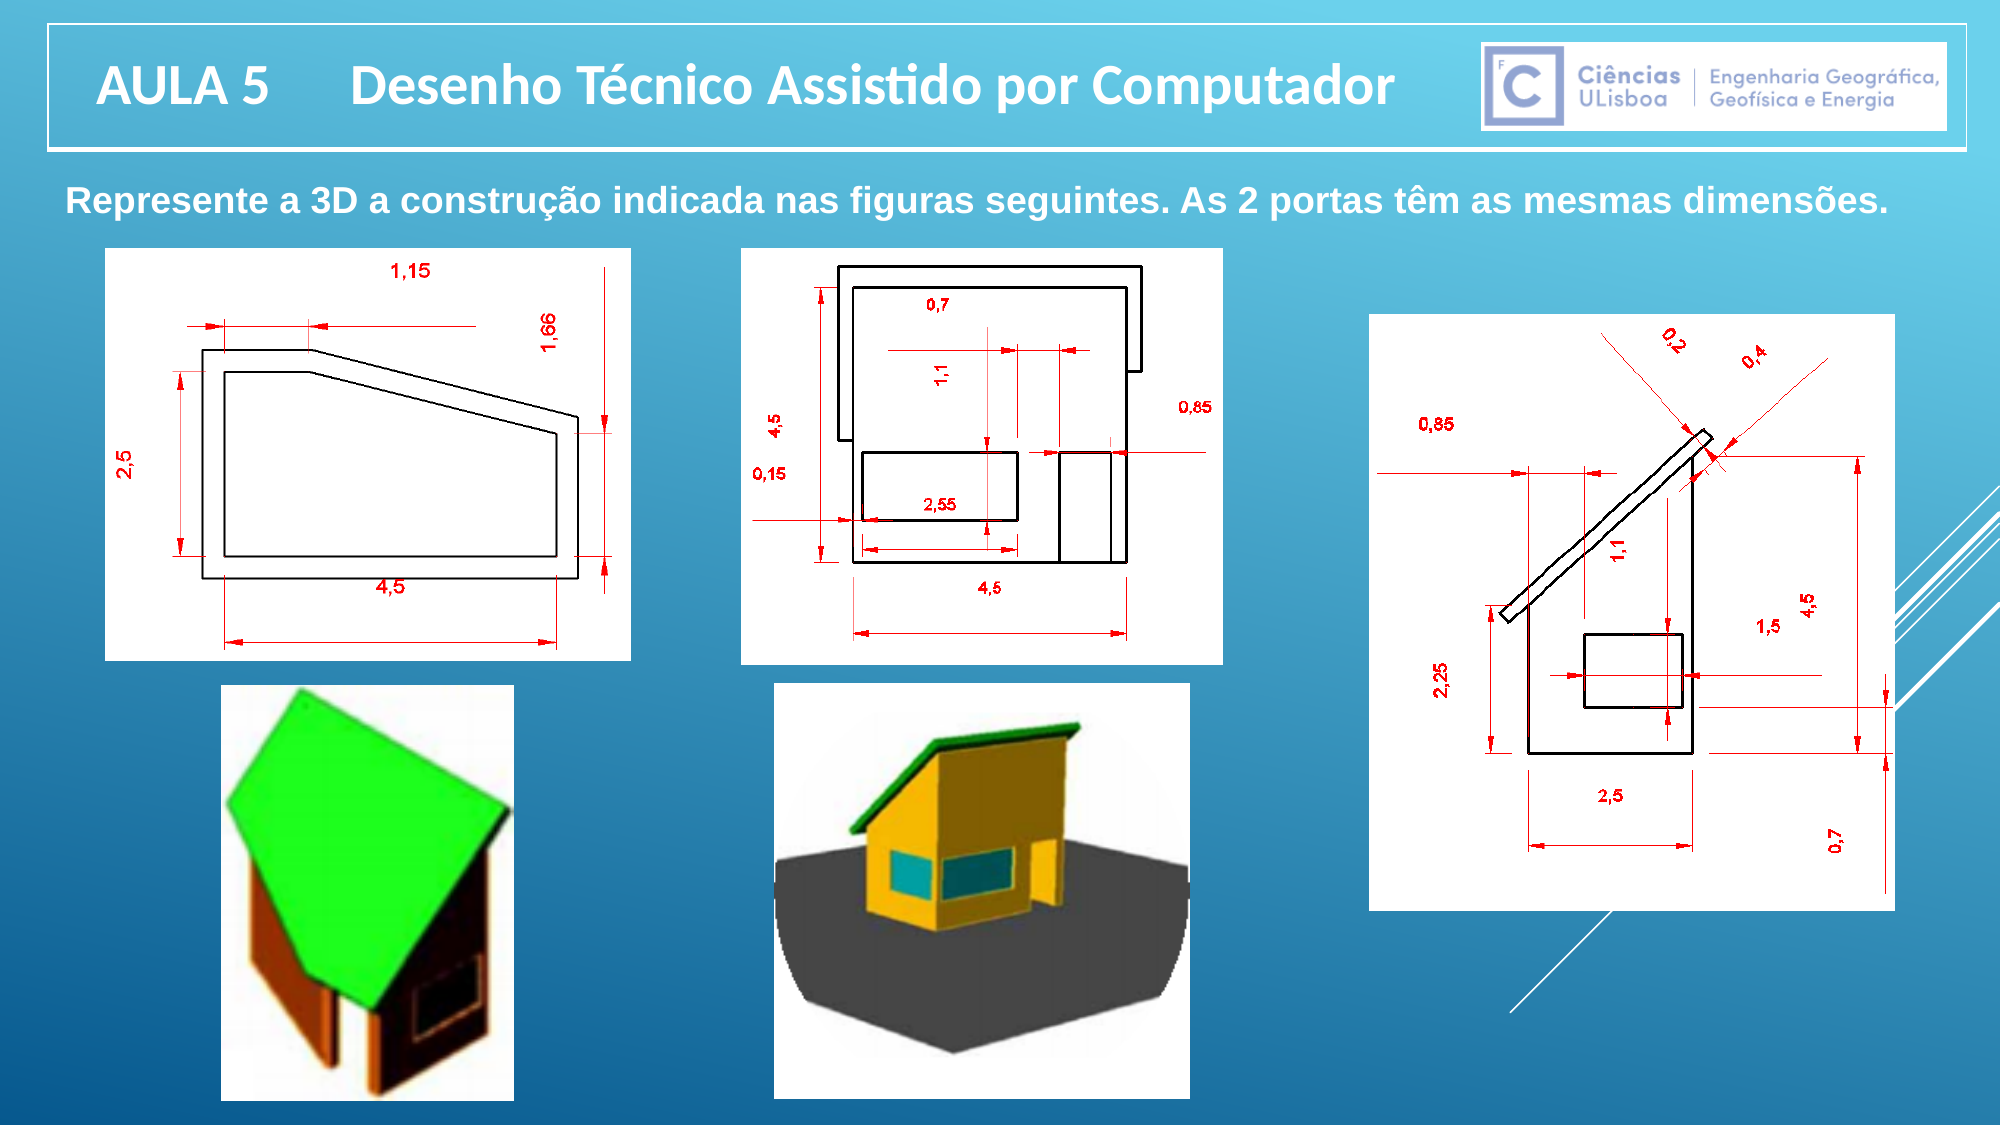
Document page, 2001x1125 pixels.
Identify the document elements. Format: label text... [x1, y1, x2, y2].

text_box AULA 5 Desenho Técnico Assistido por Computador [81, 152, 1951, 194]
text_box Represente a 3D a construção indicada nas figuras seguintes. As 2 portas têm as mesmas dimensões. [50, 168, 1967, 229]
picture [104, 248, 631, 661]
picture [220, 685, 515, 1102]
picture [741, 248, 1224, 665]
picture [1369, 314, 1896, 911]
picture [1481, 42, 1947, 131]
picture [774, 683, 1190, 1099]
table_header [49, 25, 1966, 147]
